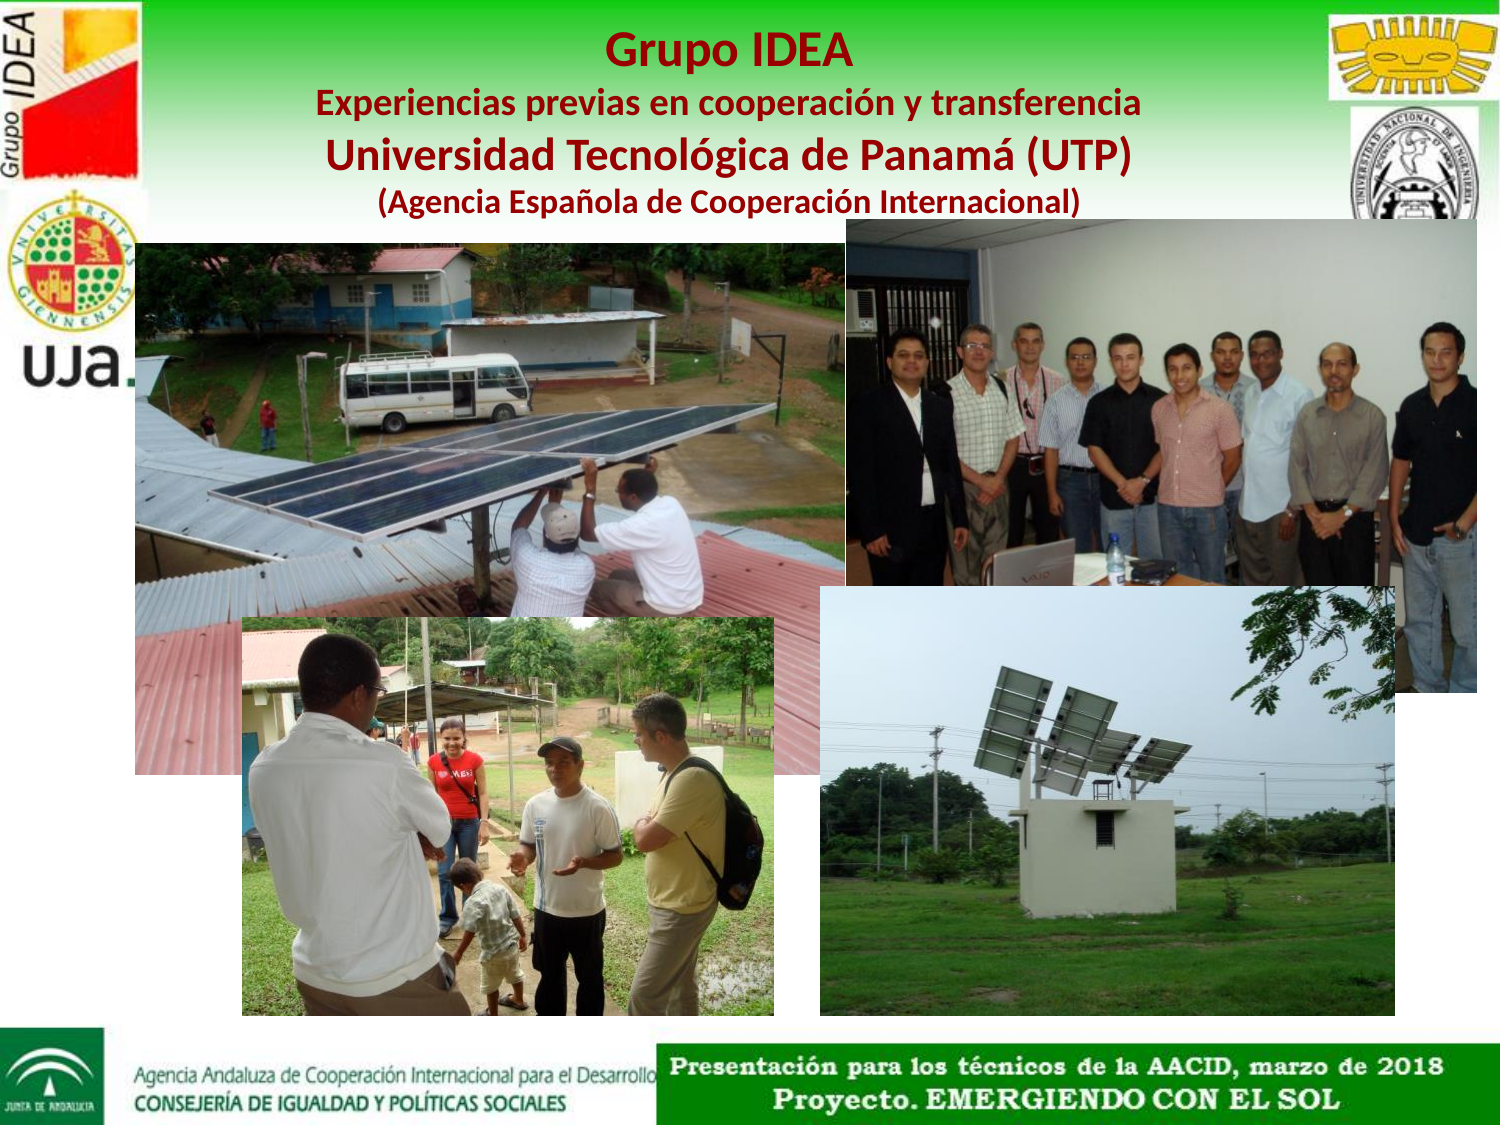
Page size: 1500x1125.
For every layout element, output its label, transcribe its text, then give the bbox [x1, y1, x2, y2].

picture [0, 0, 1500, 1125]
text_box Grupo IDEA Experiencias previas en cooperación y transferencia Universidad Tecnológica de Panamá (UTP) (Agencia Española de Cooperación Internacional) [186, 7, 1273, 234]
